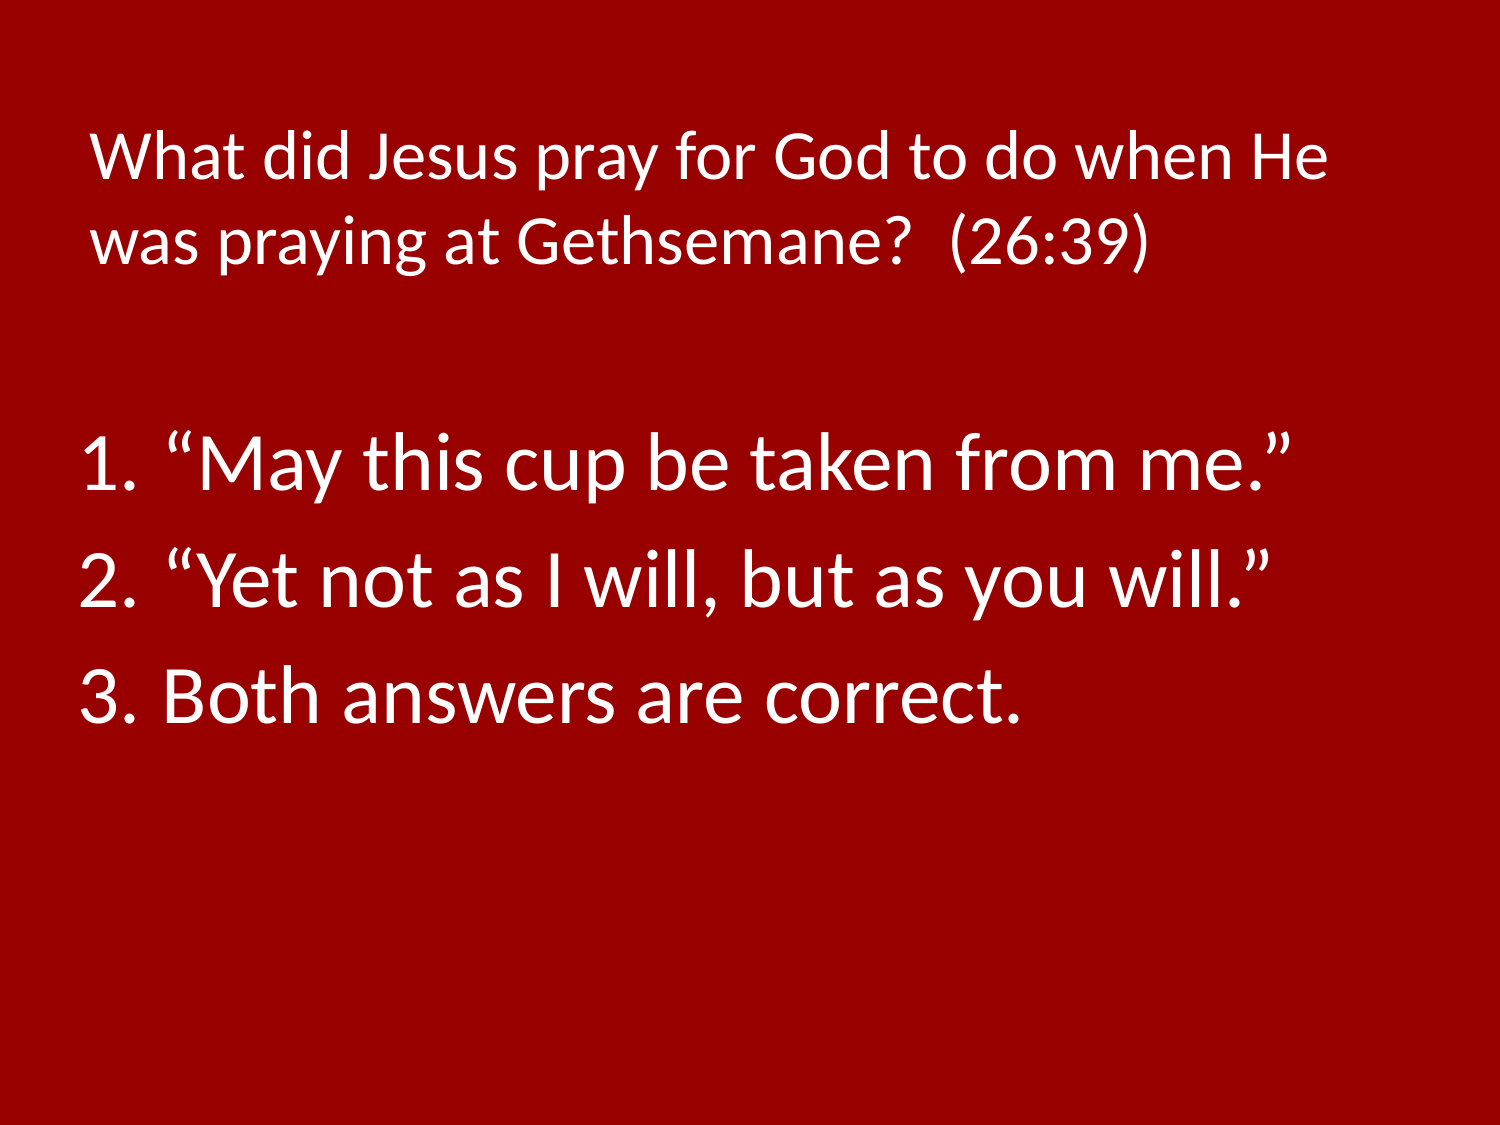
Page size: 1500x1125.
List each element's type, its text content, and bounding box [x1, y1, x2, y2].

list “May this cup be taken from me.” “Yet not as I will, but as you will.” Both answers are correct. [62, 399, 1413, 1043]
title What did Jesus pray for God to do when He was praying at Gethsemane? (26:39) [74, 99, 1425, 288]
